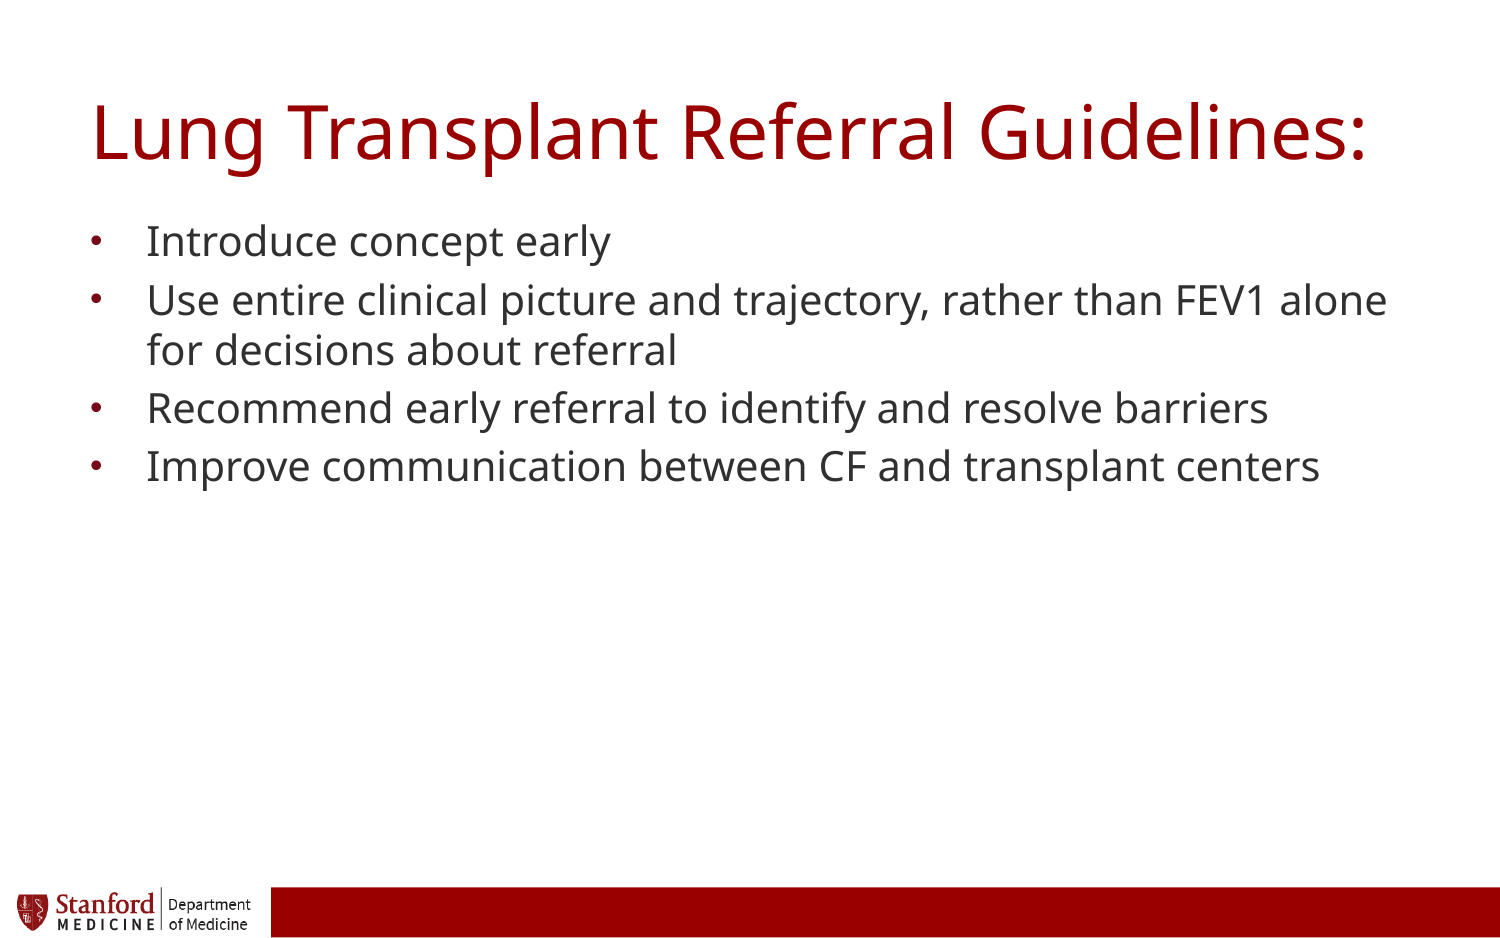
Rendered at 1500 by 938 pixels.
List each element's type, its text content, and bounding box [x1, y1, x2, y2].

list Introduce concept early Use entire clinical picture and trajectory, rather than FEV1 alone for decisions about referral Recommend early referral to identify and resolve barriers Improve communication between CF and transplant centers [75, 207, 1425, 828]
picture [17, 887, 271, 938]
title Lung Transplant Referral Guidelines: [75, 61, 1425, 198]
